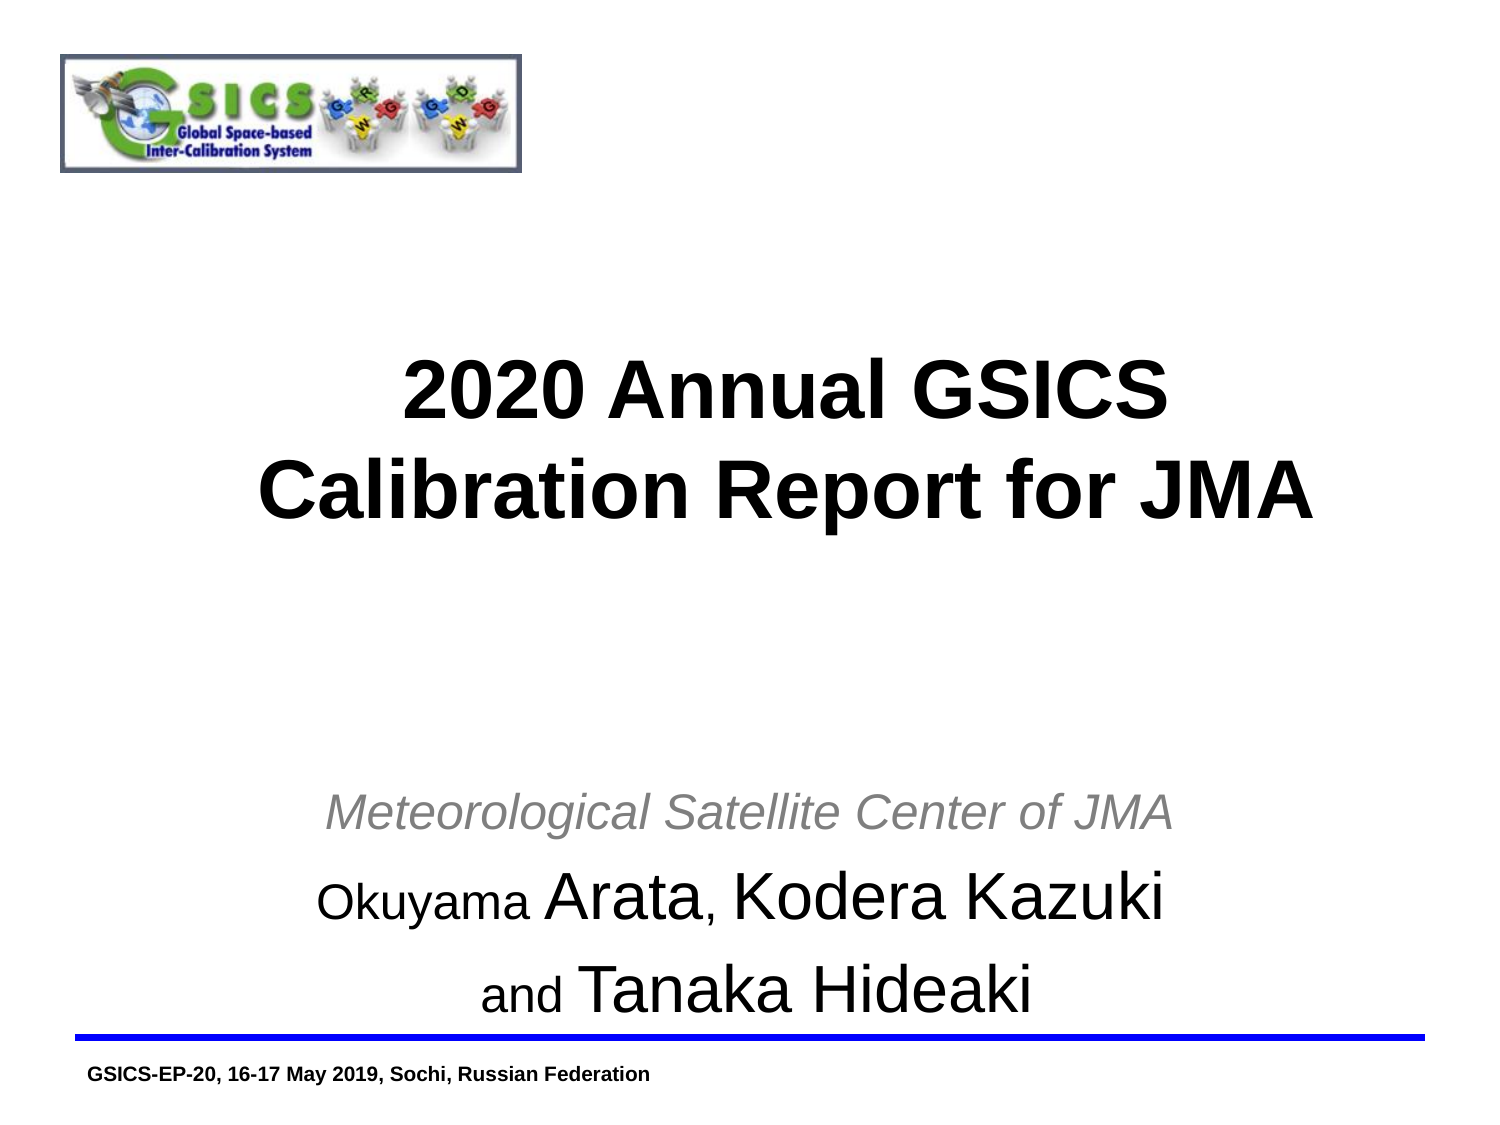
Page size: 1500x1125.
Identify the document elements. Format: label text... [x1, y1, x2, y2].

subtitle Meteorological Satellite Center of JMA Okuyama Arata, Kodera Kazuki and Tanaka Hideaki [0, 771, 1500, 1008]
title 2020 Annual GSICS Calibration Report for JMA [196, 327, 1377, 742]
picture [60, 54, 522, 173]
